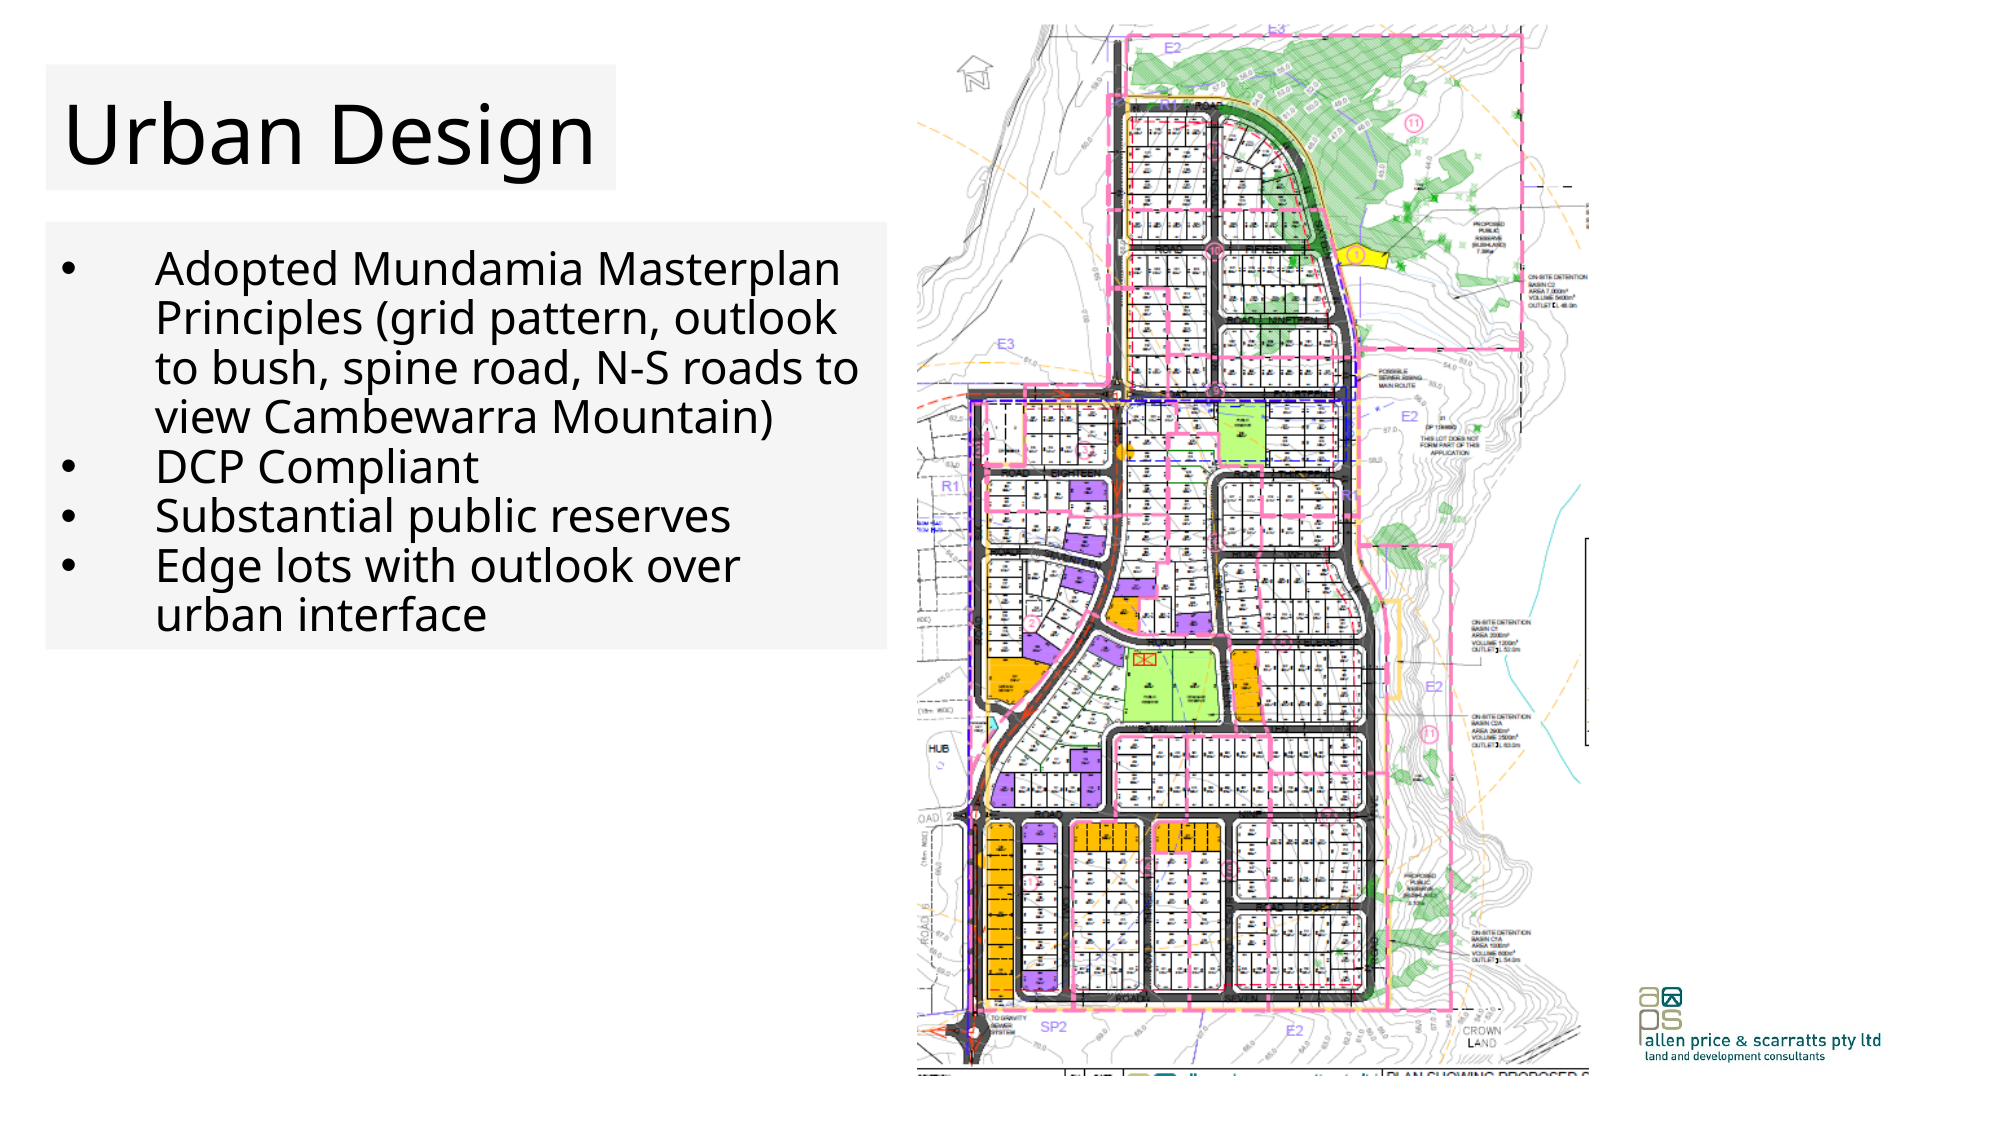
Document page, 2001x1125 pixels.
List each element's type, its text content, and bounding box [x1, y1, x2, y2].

title Urban Design [45, 64, 616, 191]
picture [1626, 972, 1893, 1076]
text_box Adopted Mundamia Masterplan Principles (grid pattern, outlook to bush, spine road, N-S roads to view Cambewarra Mountain) DCP Compliant Substantial public reserves Edge lots with outlook over urban interface [45, 221, 887, 650]
picture [917, 22, 1589, 1076]
